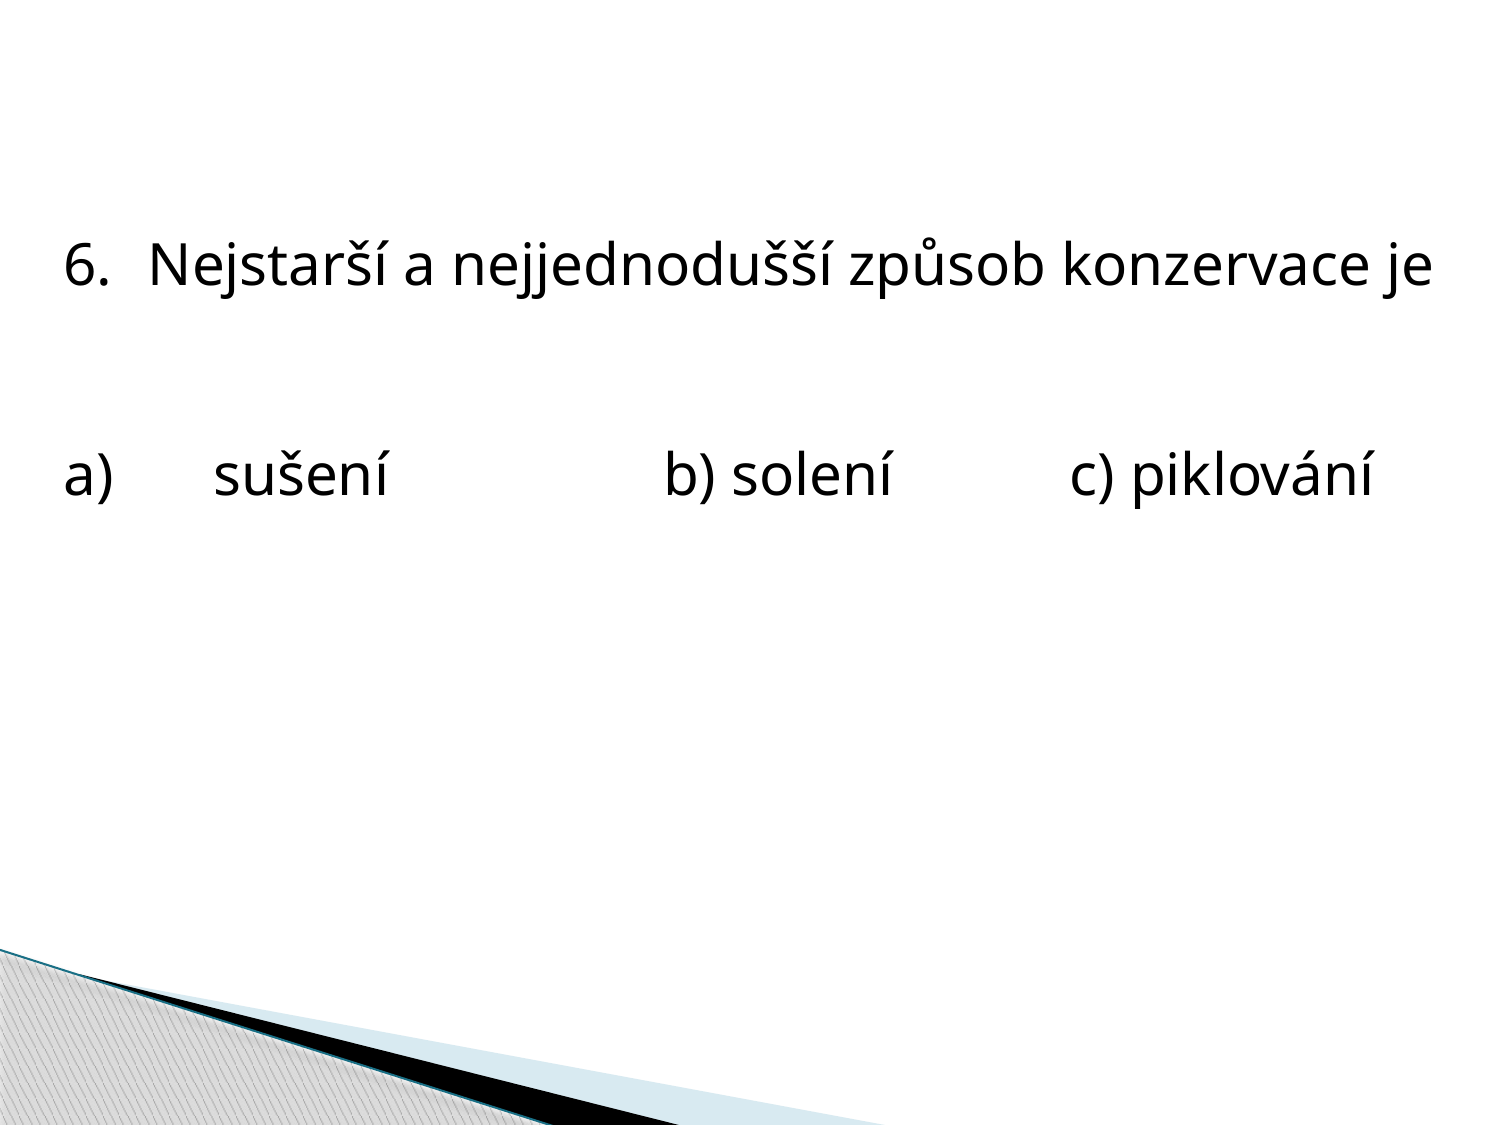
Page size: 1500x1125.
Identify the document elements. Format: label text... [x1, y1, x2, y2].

text_box Nejstarší a nejjednodušší způsob konzervace je a) sušení b) solení c) piklování [48, 219, 1467, 585]
